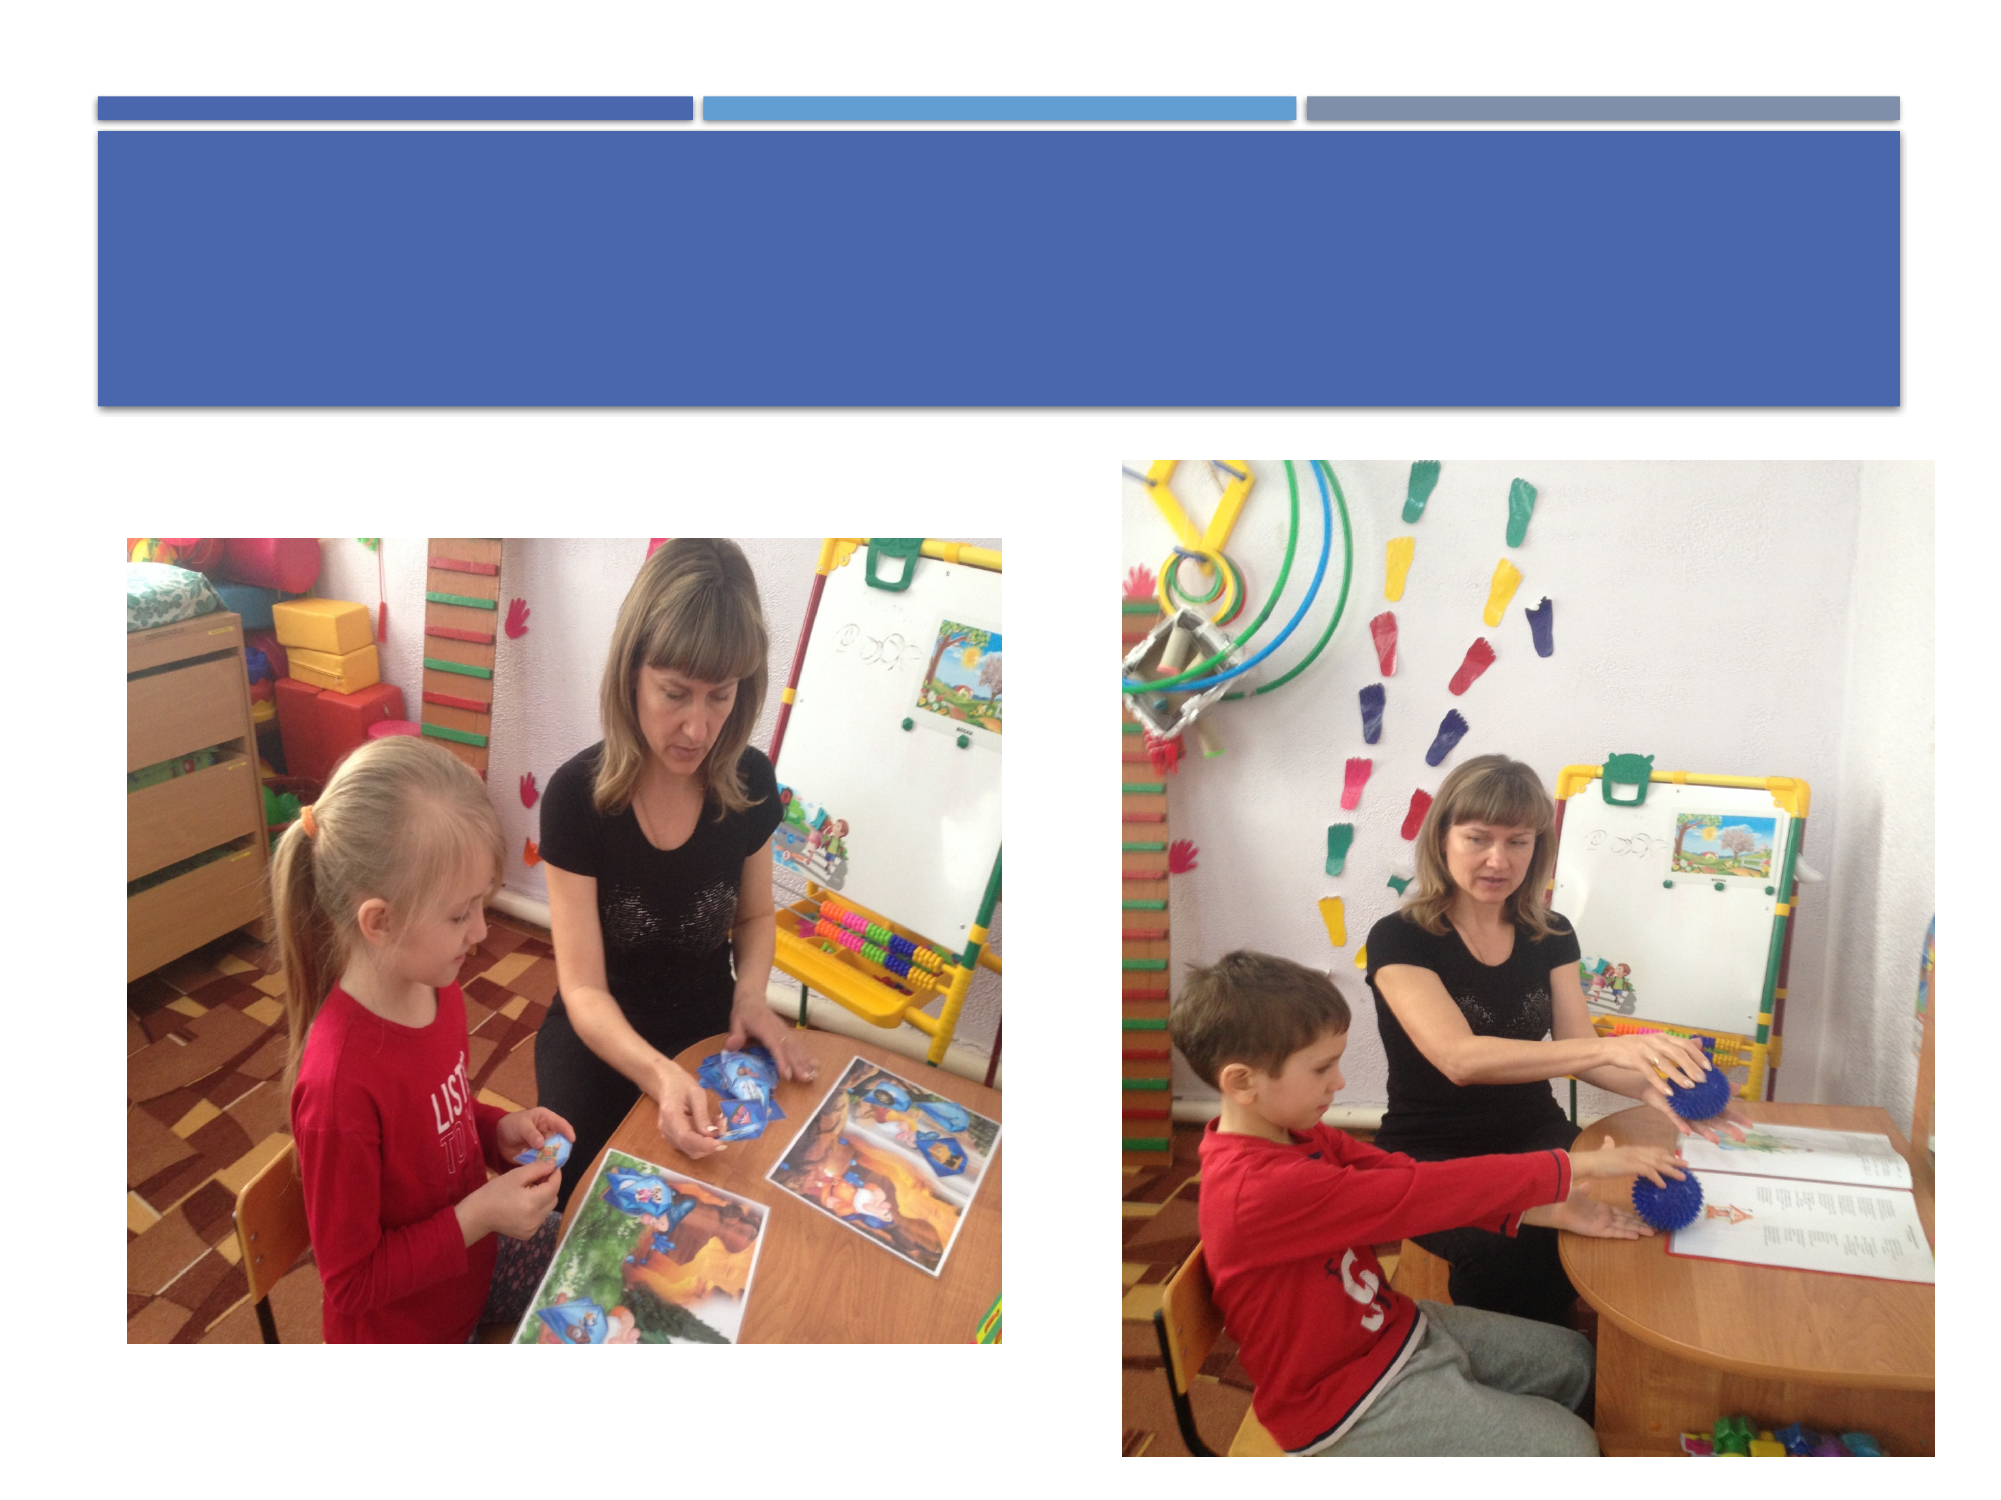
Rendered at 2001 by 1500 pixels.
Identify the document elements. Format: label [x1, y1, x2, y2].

list [126, 538, 1002, 1345]
picture [1121, 459, 1935, 1458]
